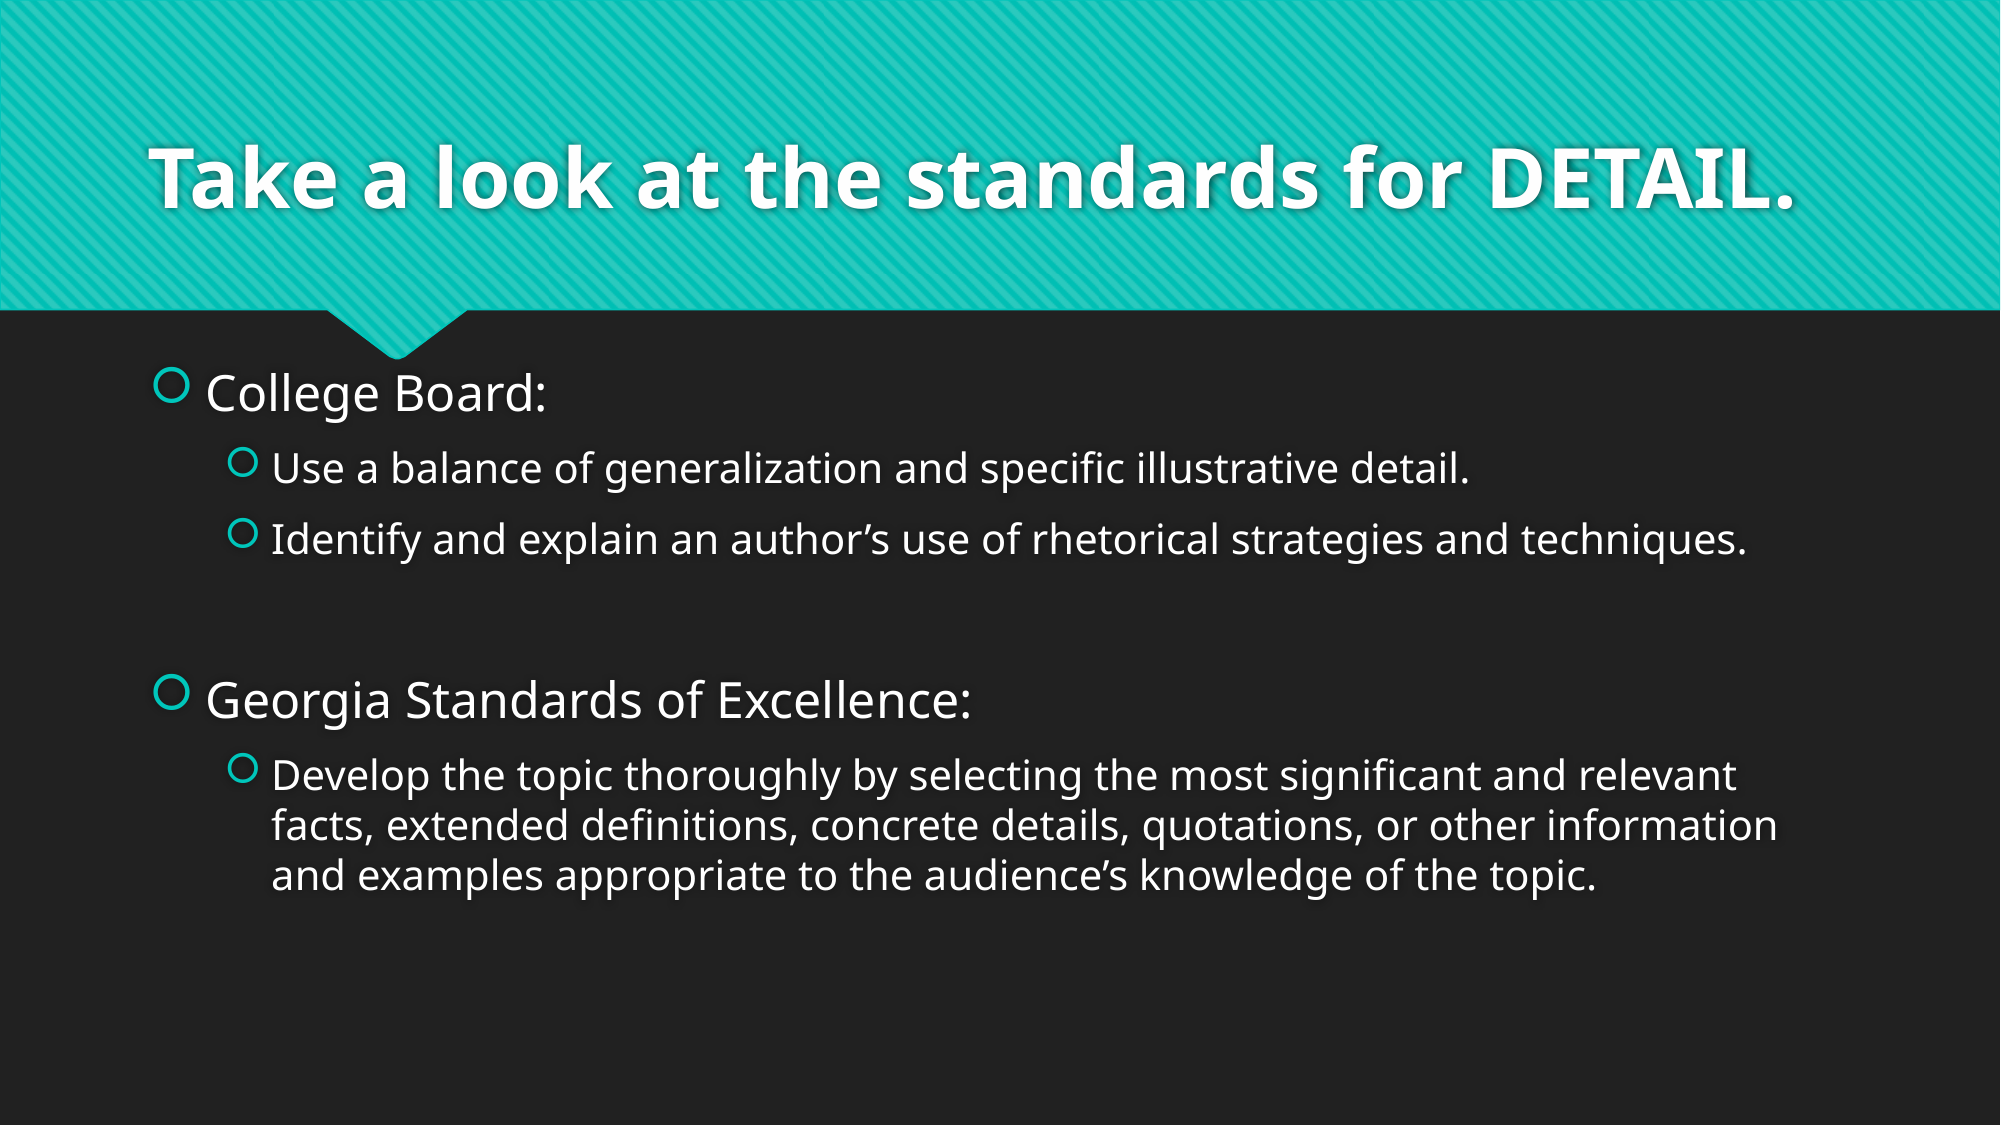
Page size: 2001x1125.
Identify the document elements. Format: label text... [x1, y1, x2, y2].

title Take a look at the standards for DETAIL. [132, 73, 1868, 233]
list College Board: Use a balance of generalization and specific illustrative detail. Identify and explain an author’s use of rhetorical strategies and techniques. Georgia Standards of Excellence: Develop the topic thoroughly by selecting the most significant and relevant facts, extended definitions, concrete details, quotations, or other information and examples appropriate to the audience’s knowledge of the topic. [134, 364, 1866, 962]
